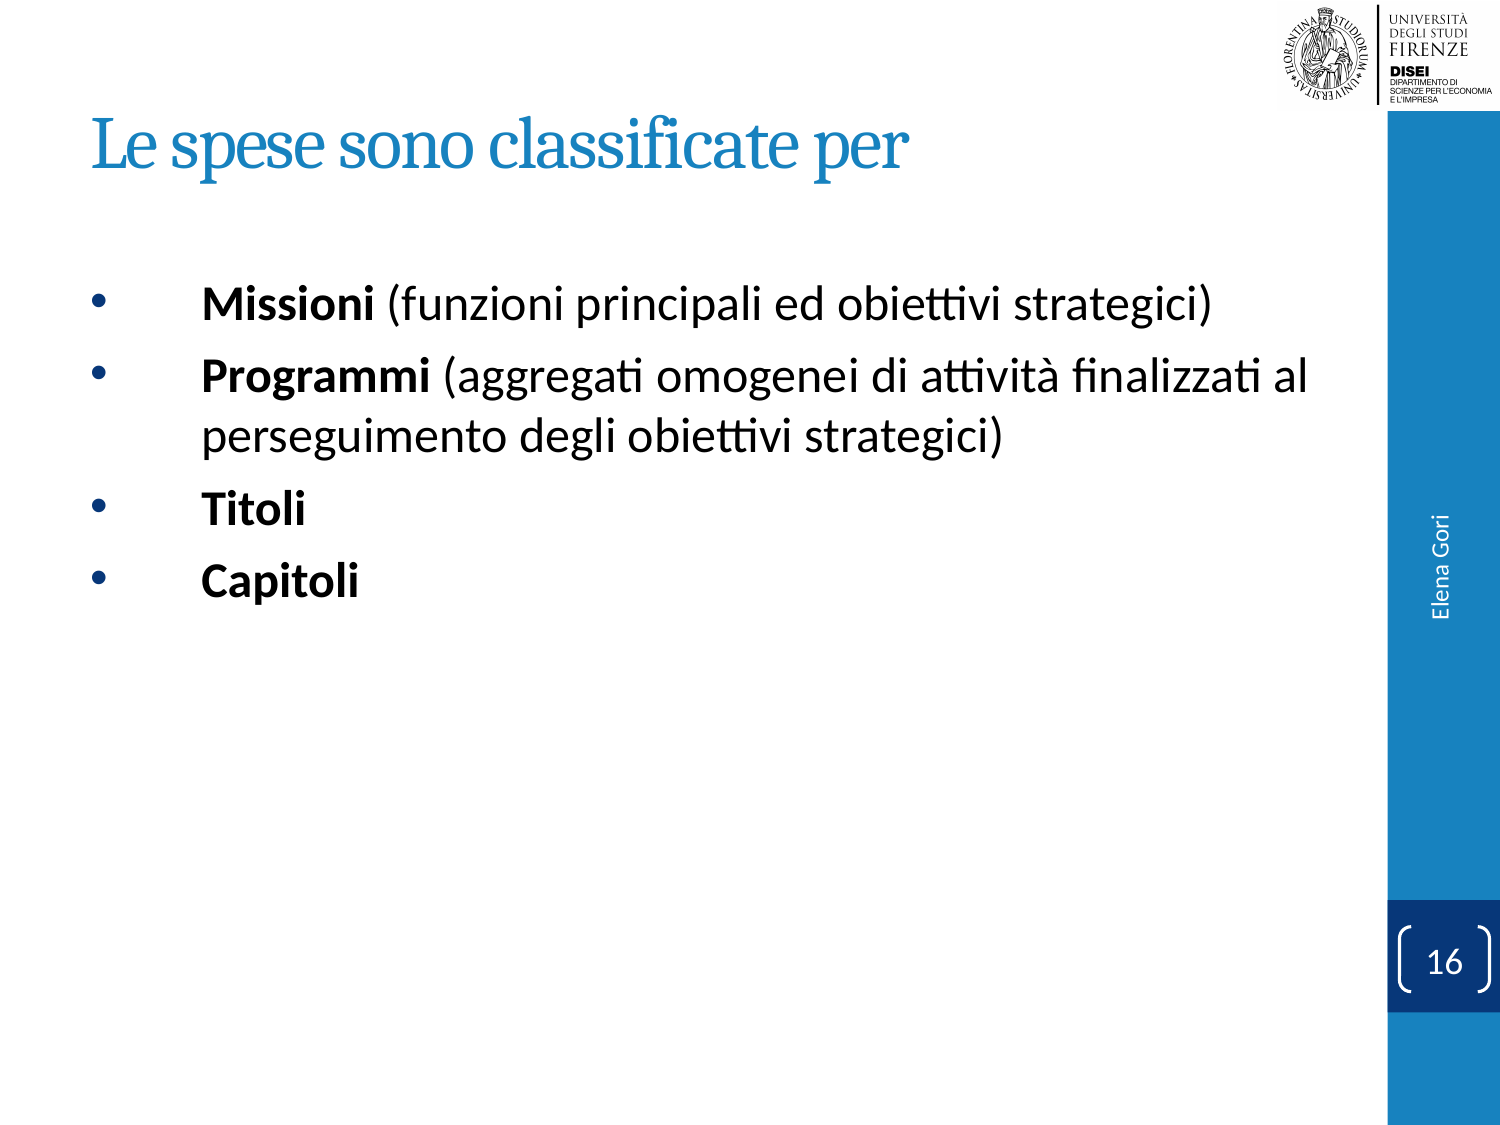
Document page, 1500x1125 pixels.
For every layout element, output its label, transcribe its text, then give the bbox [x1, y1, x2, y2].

slide_number 16 [1397, 925, 1492, 994]
picture [1277, 1, 1500, 111]
title Le spese sono classificate per [75, 45, 1325, 233]
footer Elena Gori [1408, 500, 1469, 889]
list Missioni (funzioni principali ed obiettivi strategici) Programmi (aggregati omogenei di attività finalizzati al perseguimento degli obiettivi strategici) Titoli Capitoli [75, 262, 1325, 1050]
